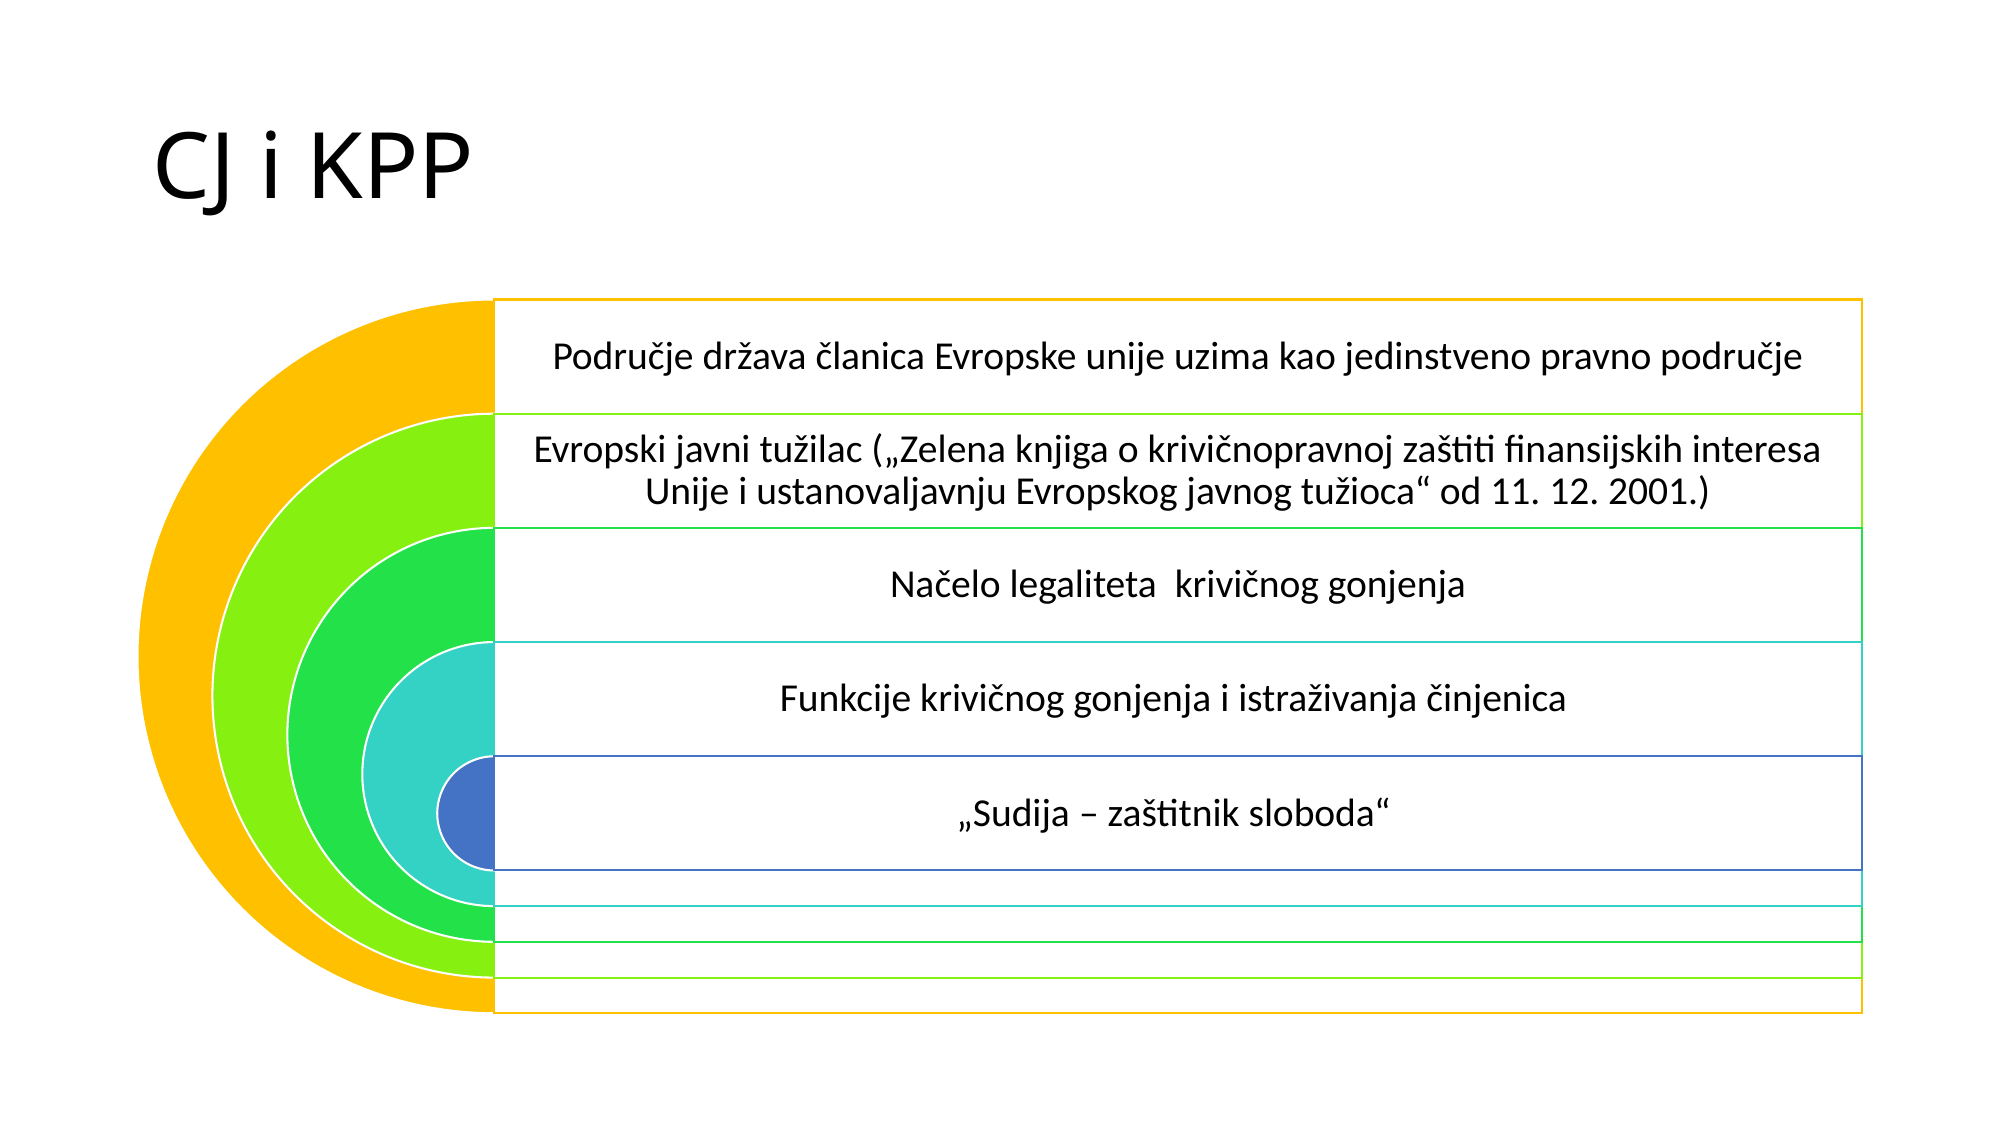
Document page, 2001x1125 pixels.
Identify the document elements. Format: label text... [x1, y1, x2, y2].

title CJ i KPP [137, 59, 1863, 278]
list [137, 299, 1863, 1014]
